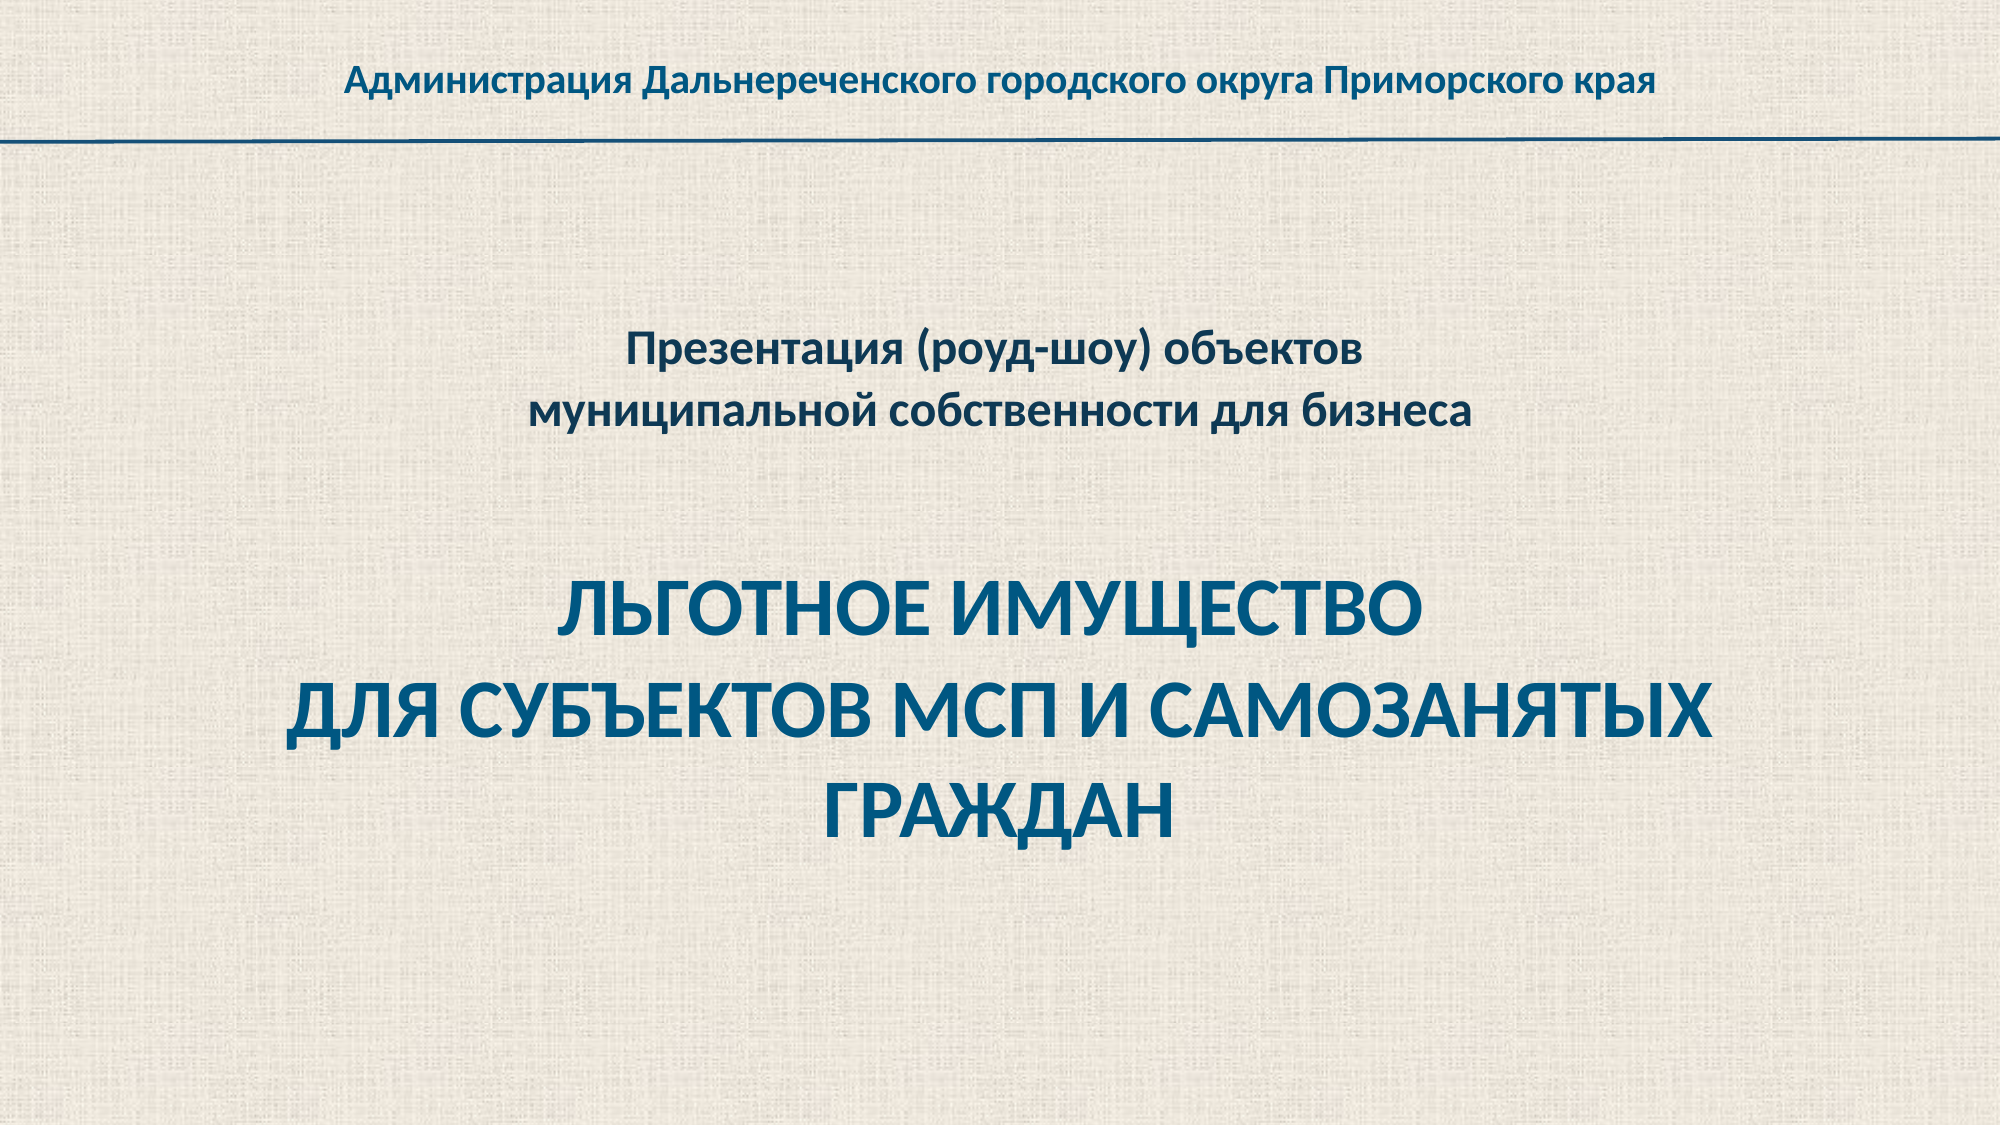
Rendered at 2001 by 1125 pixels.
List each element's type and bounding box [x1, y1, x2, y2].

text_box [0, 49, 2000, 858]
